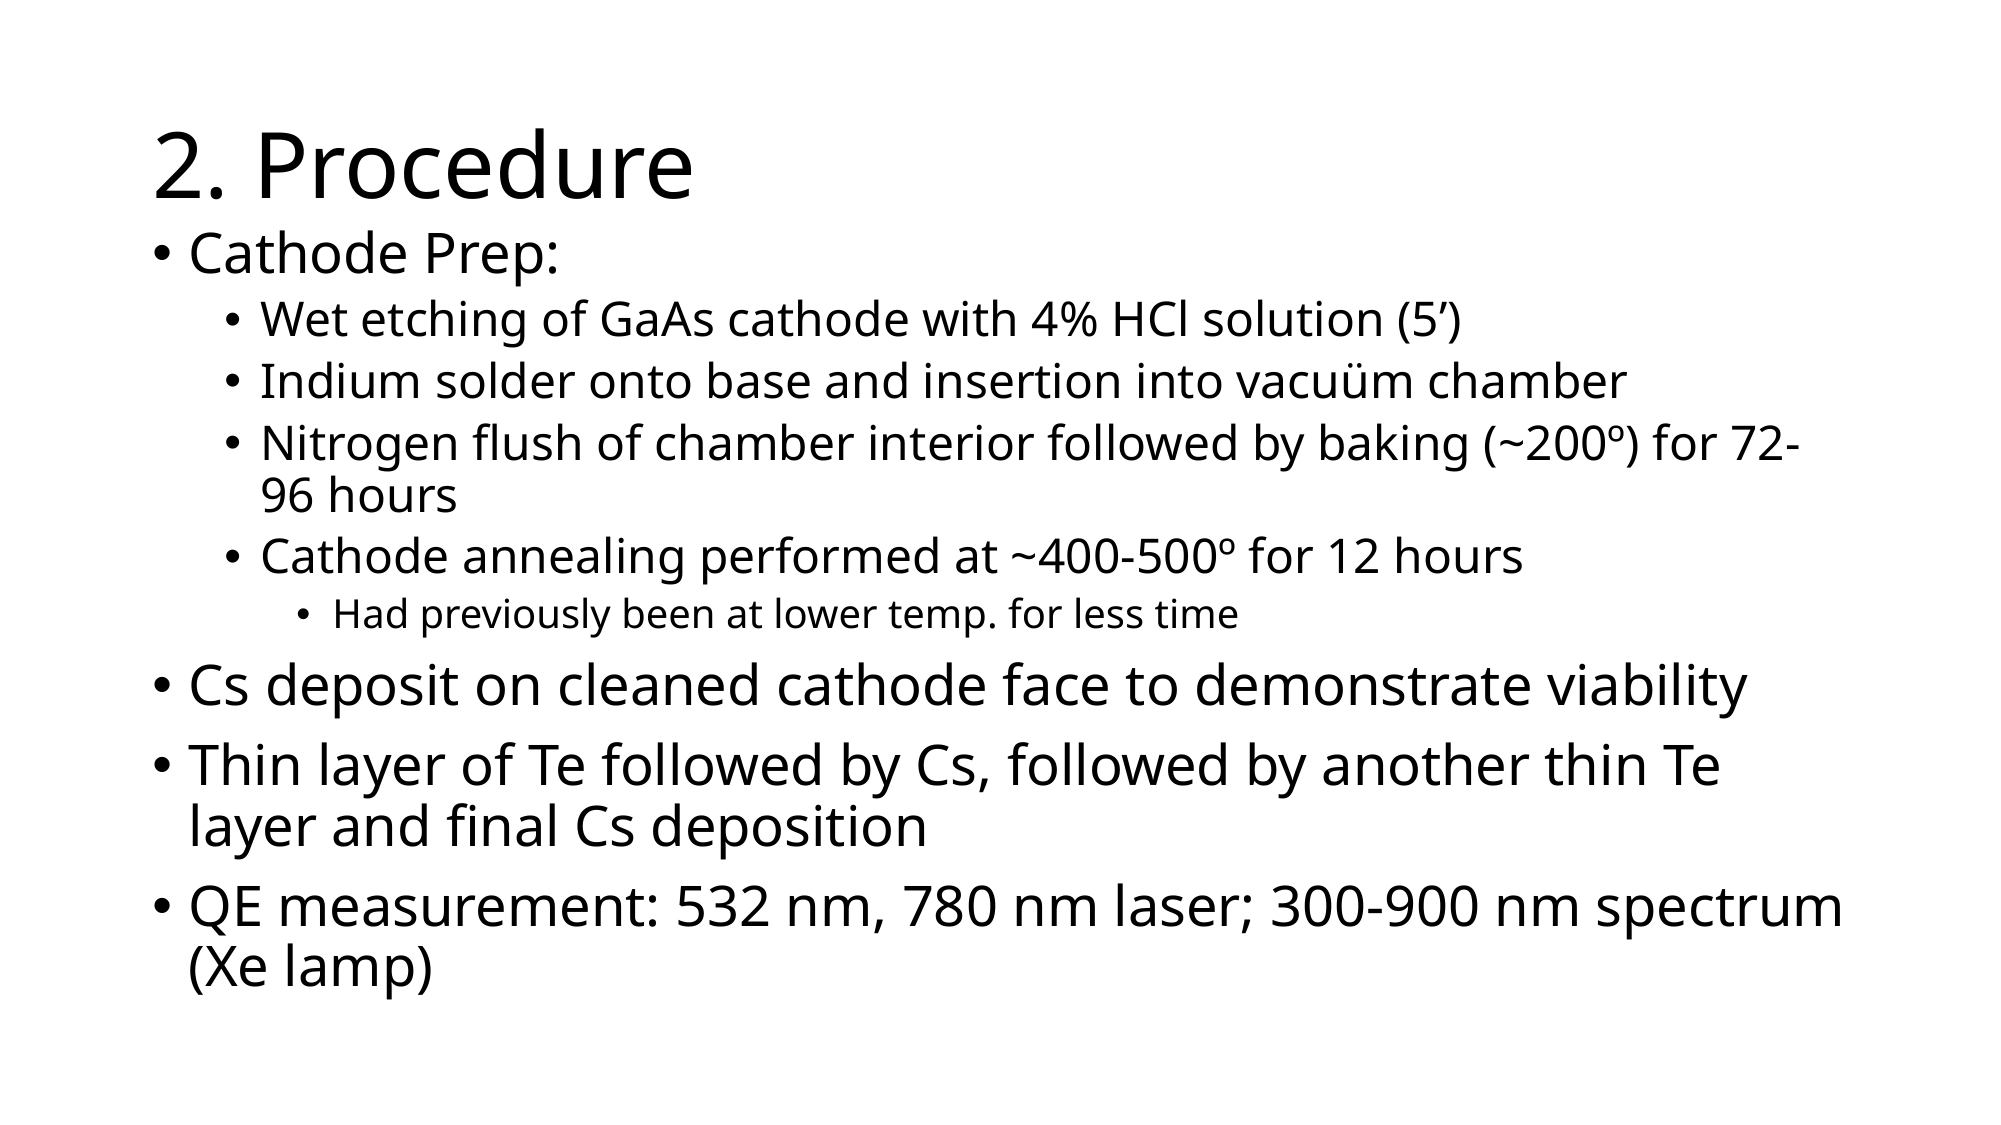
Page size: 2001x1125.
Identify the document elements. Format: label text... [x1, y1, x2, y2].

list Cathode Prep: Wet etching of GaAs cathode with 4% HCl solution (5’) Indium solder onto base and insertion into vacuüm chamber Nitrogen flush of chamber interior followed by baking (~200º) for 72-96 hours Cathode annealing performed at ~400-500º for 12 hours Had previously been at lower temp. for less time Cs deposit on cleaned cathode face to demonstrate viability Thin layer of Te followed by Cs, followed by another thin Te layer and final Cs deposition QE measurement: 532 nm, 780 nm laser; 300-900 nm spectrum (Xe lamp) [137, 217, 1863, 1014]
title 2. Procedure [137, 59, 1863, 217]
